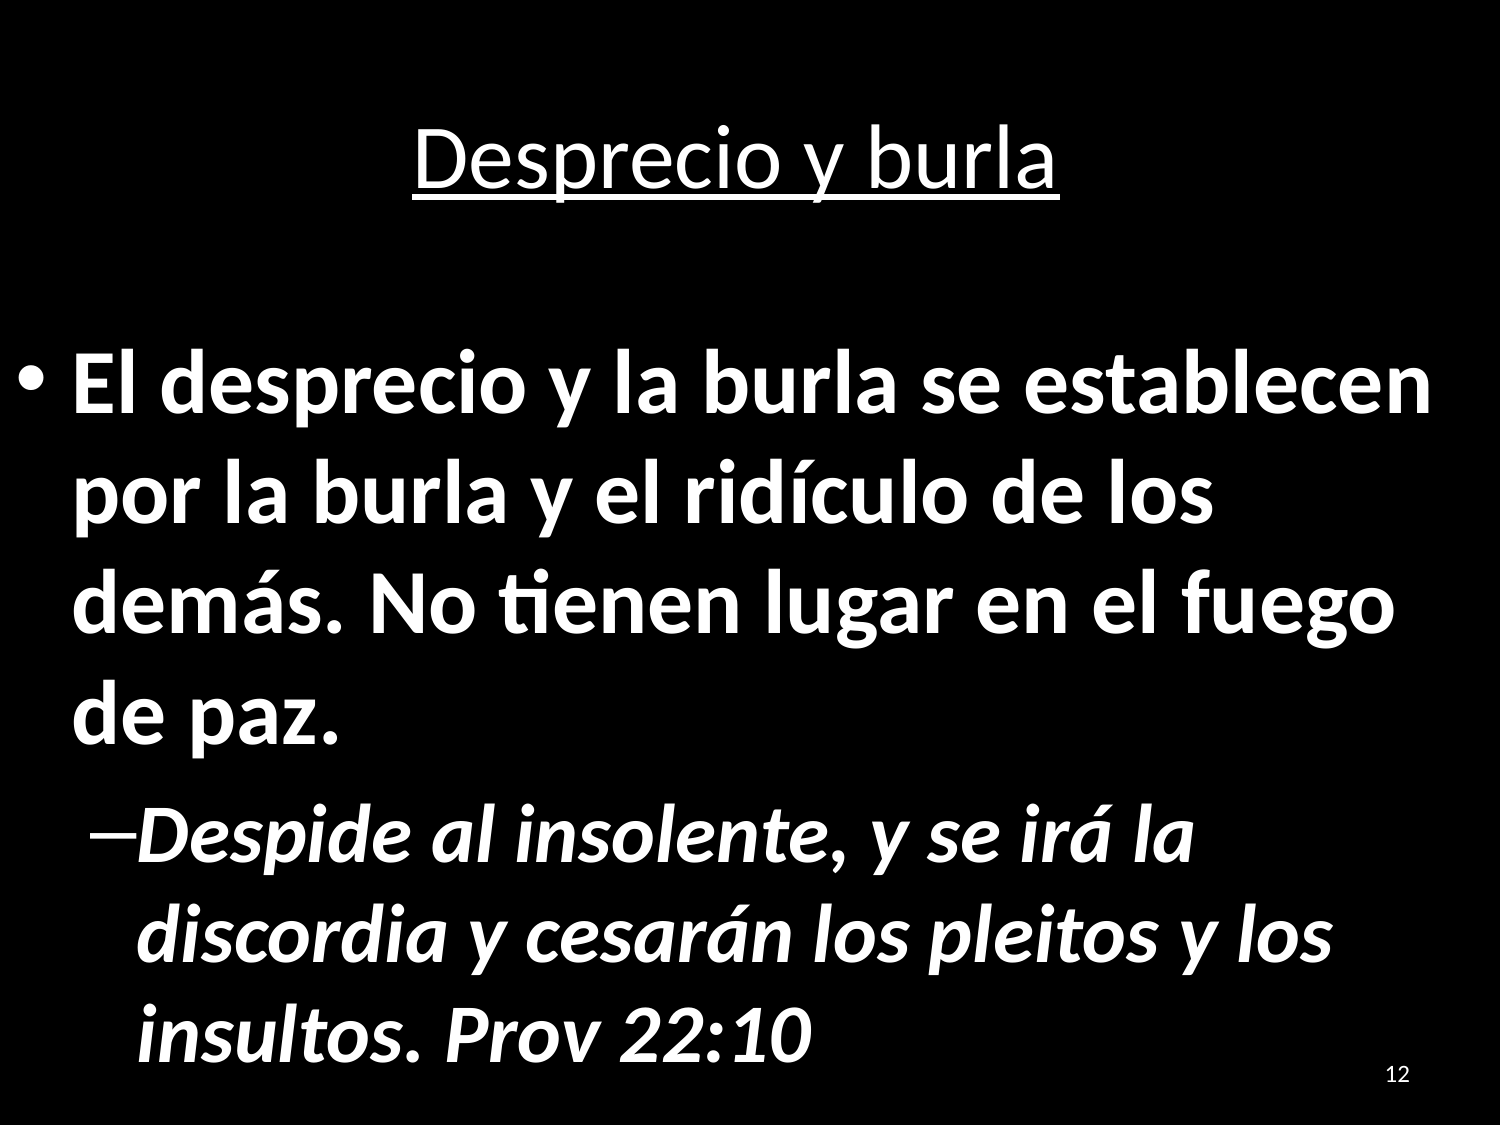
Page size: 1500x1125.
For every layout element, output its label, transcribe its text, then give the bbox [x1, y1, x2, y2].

title Desprecio y burla [75, 45, 1397, 258]
slide_number 12 [1074, 1042, 1425, 1103]
list El desprecio y la burla se establecen por la burla y el ridículo de los demás. No tienen lugar en el fuego de paz. Despide al insolente, y se irá la discordia y cesarán los pleitos y los insultos. Prov 22:10 [0, 275, 1500, 1125]
